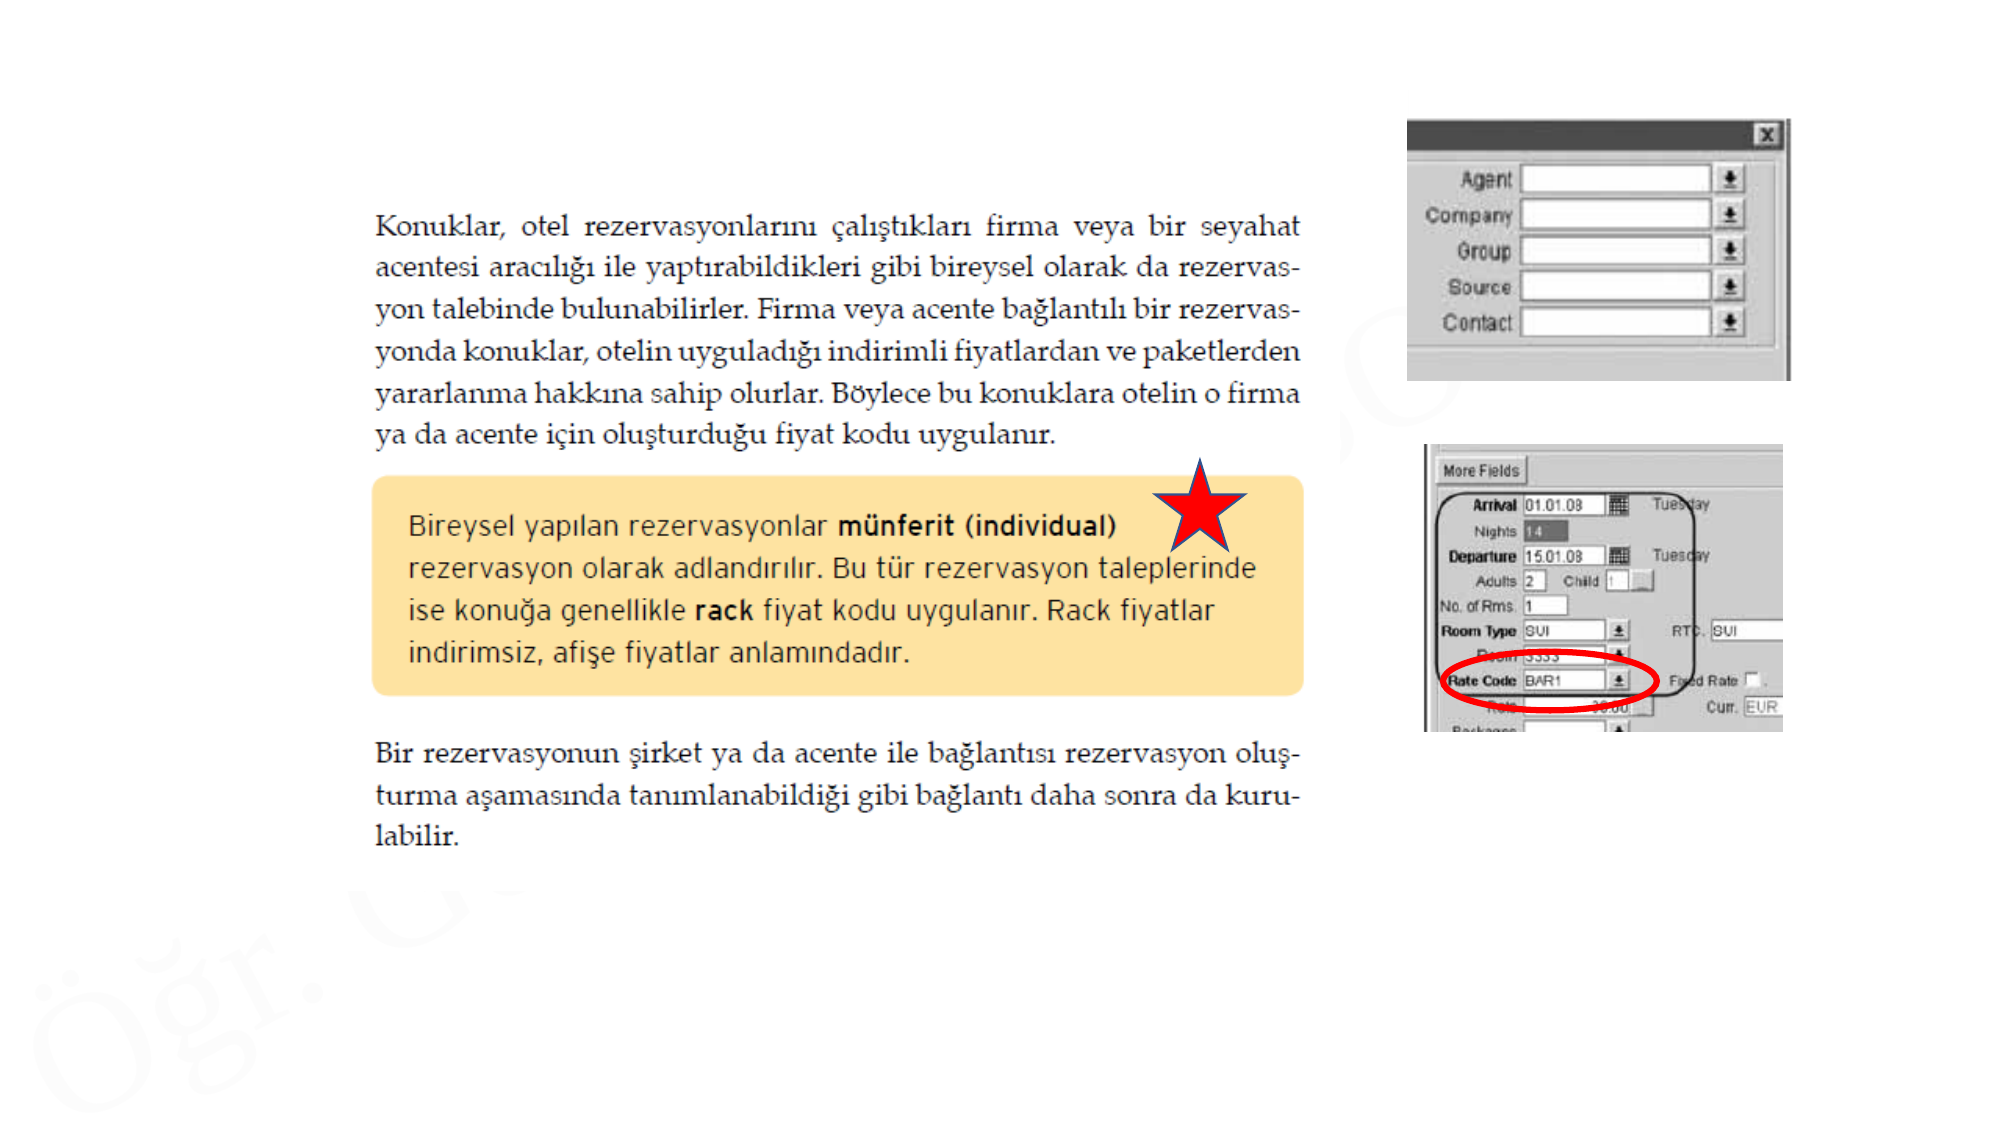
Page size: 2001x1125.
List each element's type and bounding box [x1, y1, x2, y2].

picture [1390, 444, 1783, 733]
picture [339, 192, 1340, 891]
picture [1407, 90, 1850, 381]
